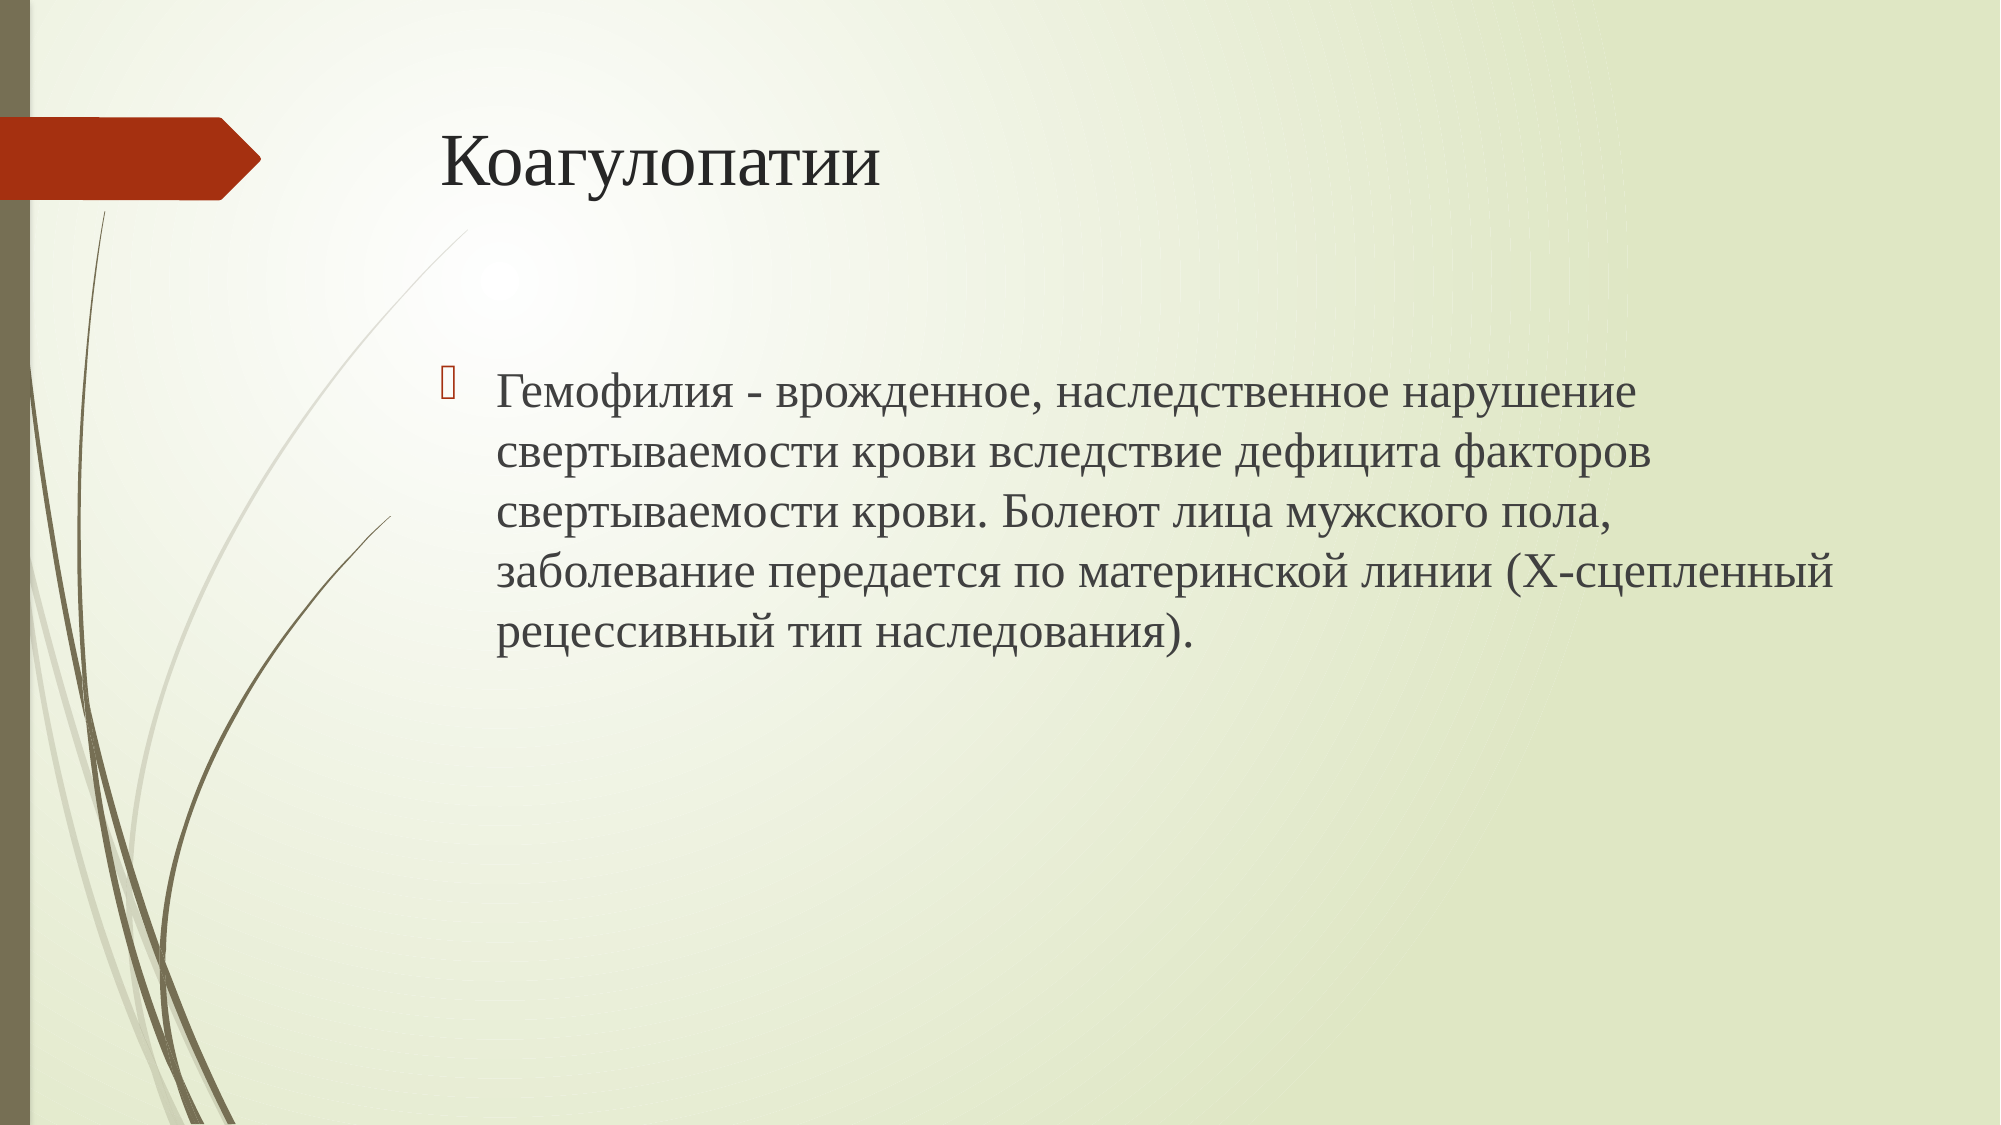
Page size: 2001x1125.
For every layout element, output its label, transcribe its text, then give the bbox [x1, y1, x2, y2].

title Коагулопатии [425, 102, 1888, 313]
list Гемофилия - врожденное, наследственное нарушение свертываемости крови вследствие дефицита факторов свертываемости крови. Болеют лица мужского пола, заболевание передается по материнской линии (Х-сцепленный рецессивный тип наследования). [424, 350, 1888, 970]
